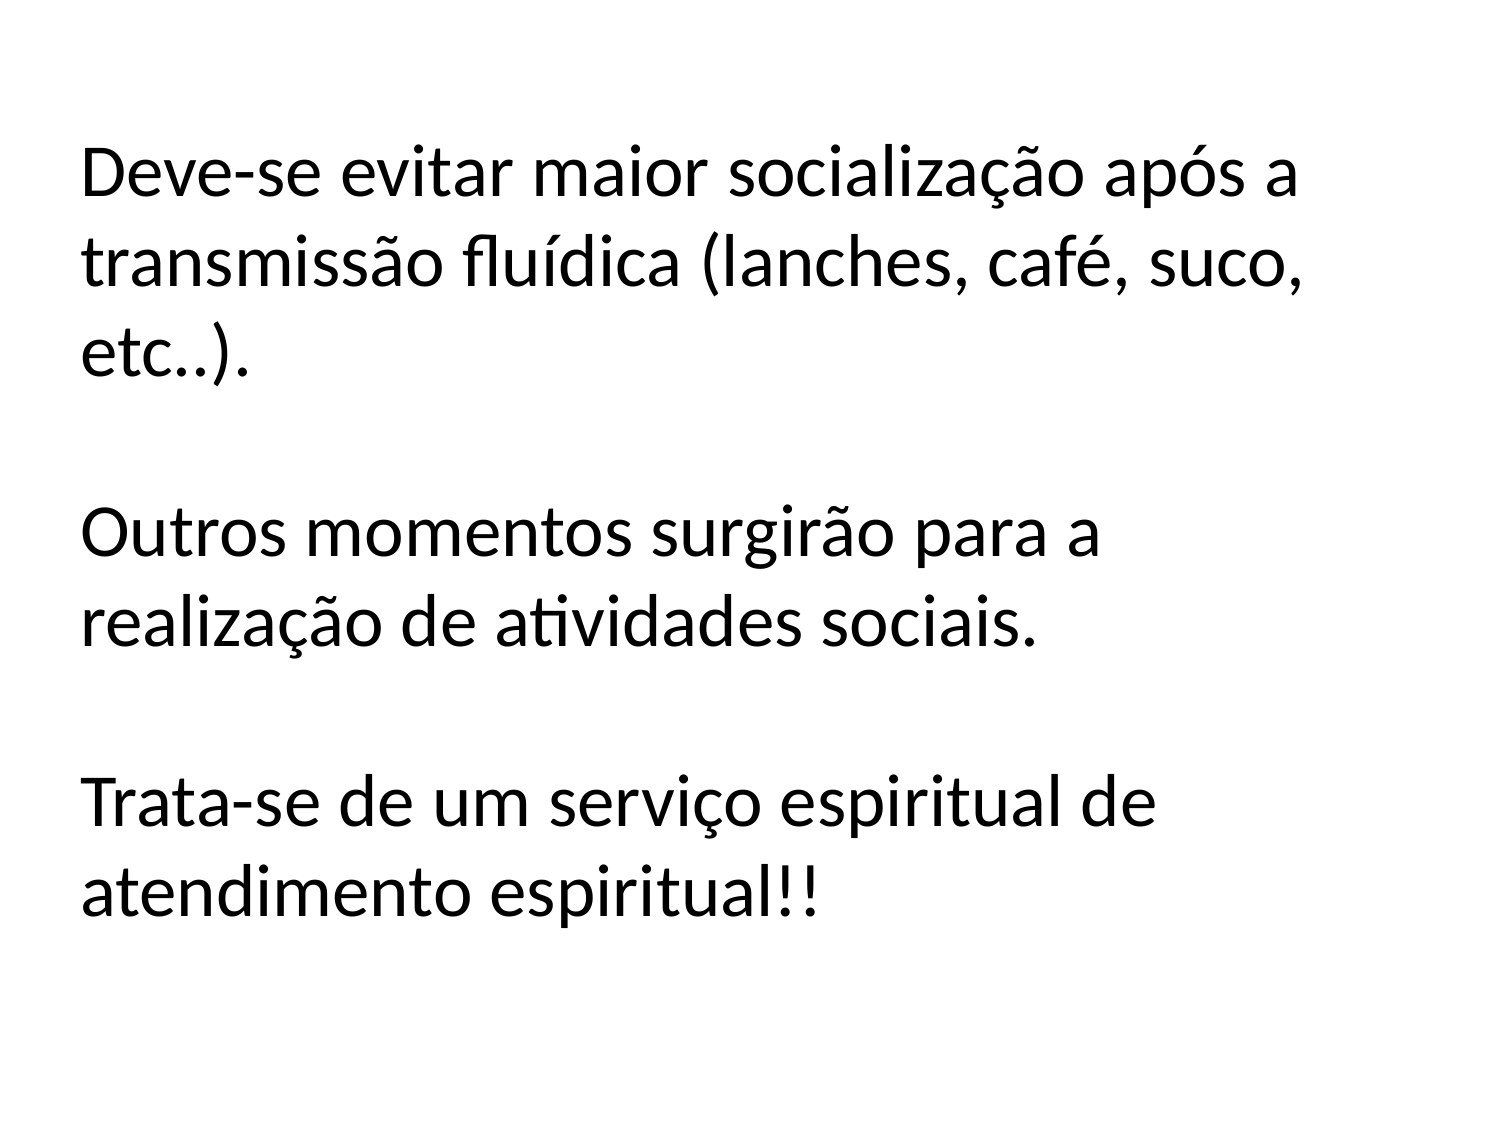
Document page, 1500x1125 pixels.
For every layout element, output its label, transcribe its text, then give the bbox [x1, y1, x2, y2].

text_box Deve-se evitar maior socialização após a transmissão fluídica (lanches, café, suco, etc..). Outros momentos surgirão para a realização de atividades sociais. Trata-se de um serviço espiritual de atendimento espiritual!! [64, 113, 1436, 1038]
